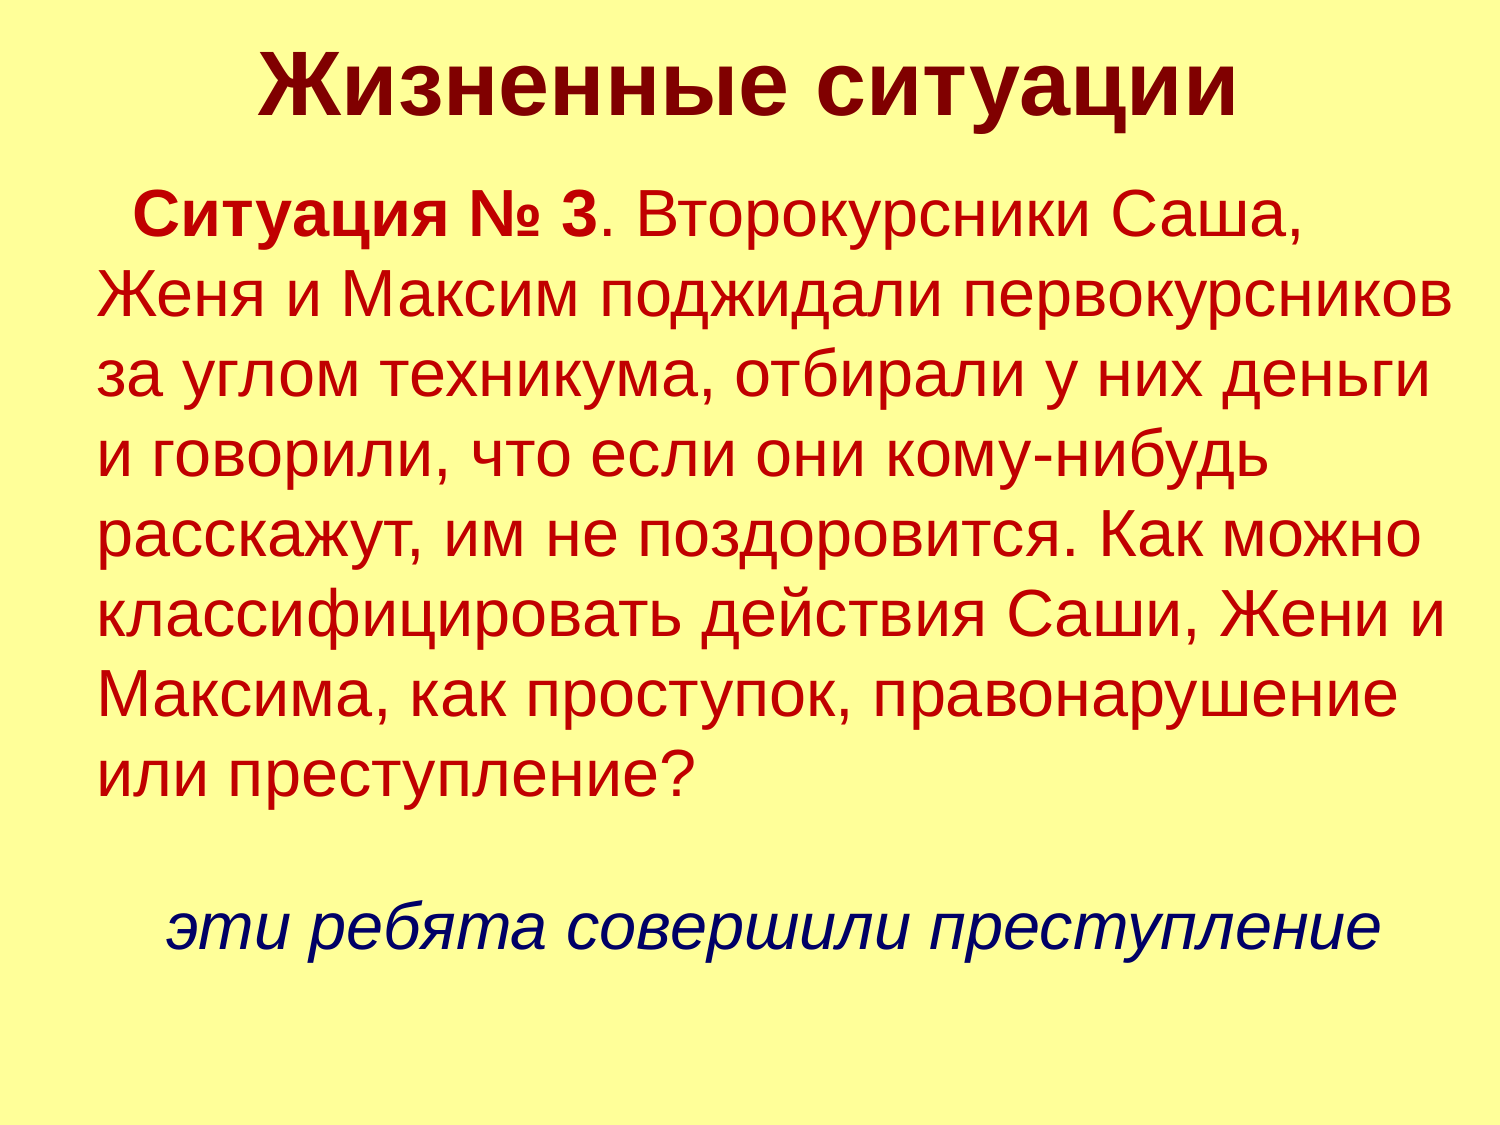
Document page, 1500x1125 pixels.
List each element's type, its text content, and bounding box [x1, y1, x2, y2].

list Ситуация № 3. Второкурсники Саша, Женя и Максим поджидали первокурсников за углом техникума, отбирали у них деньги и говорили, что если они кому-нибудь расскажут, им не поздоровится. Как можно классифицировать действия Саши, Жени и Максима, как проступок, правонарушение или преступление? [24, 162, 1476, 806]
text_box эти ребята совершили преступление [50, 874, 1500, 1030]
title Жизненные ситуации [74, 0, 1426, 158]
